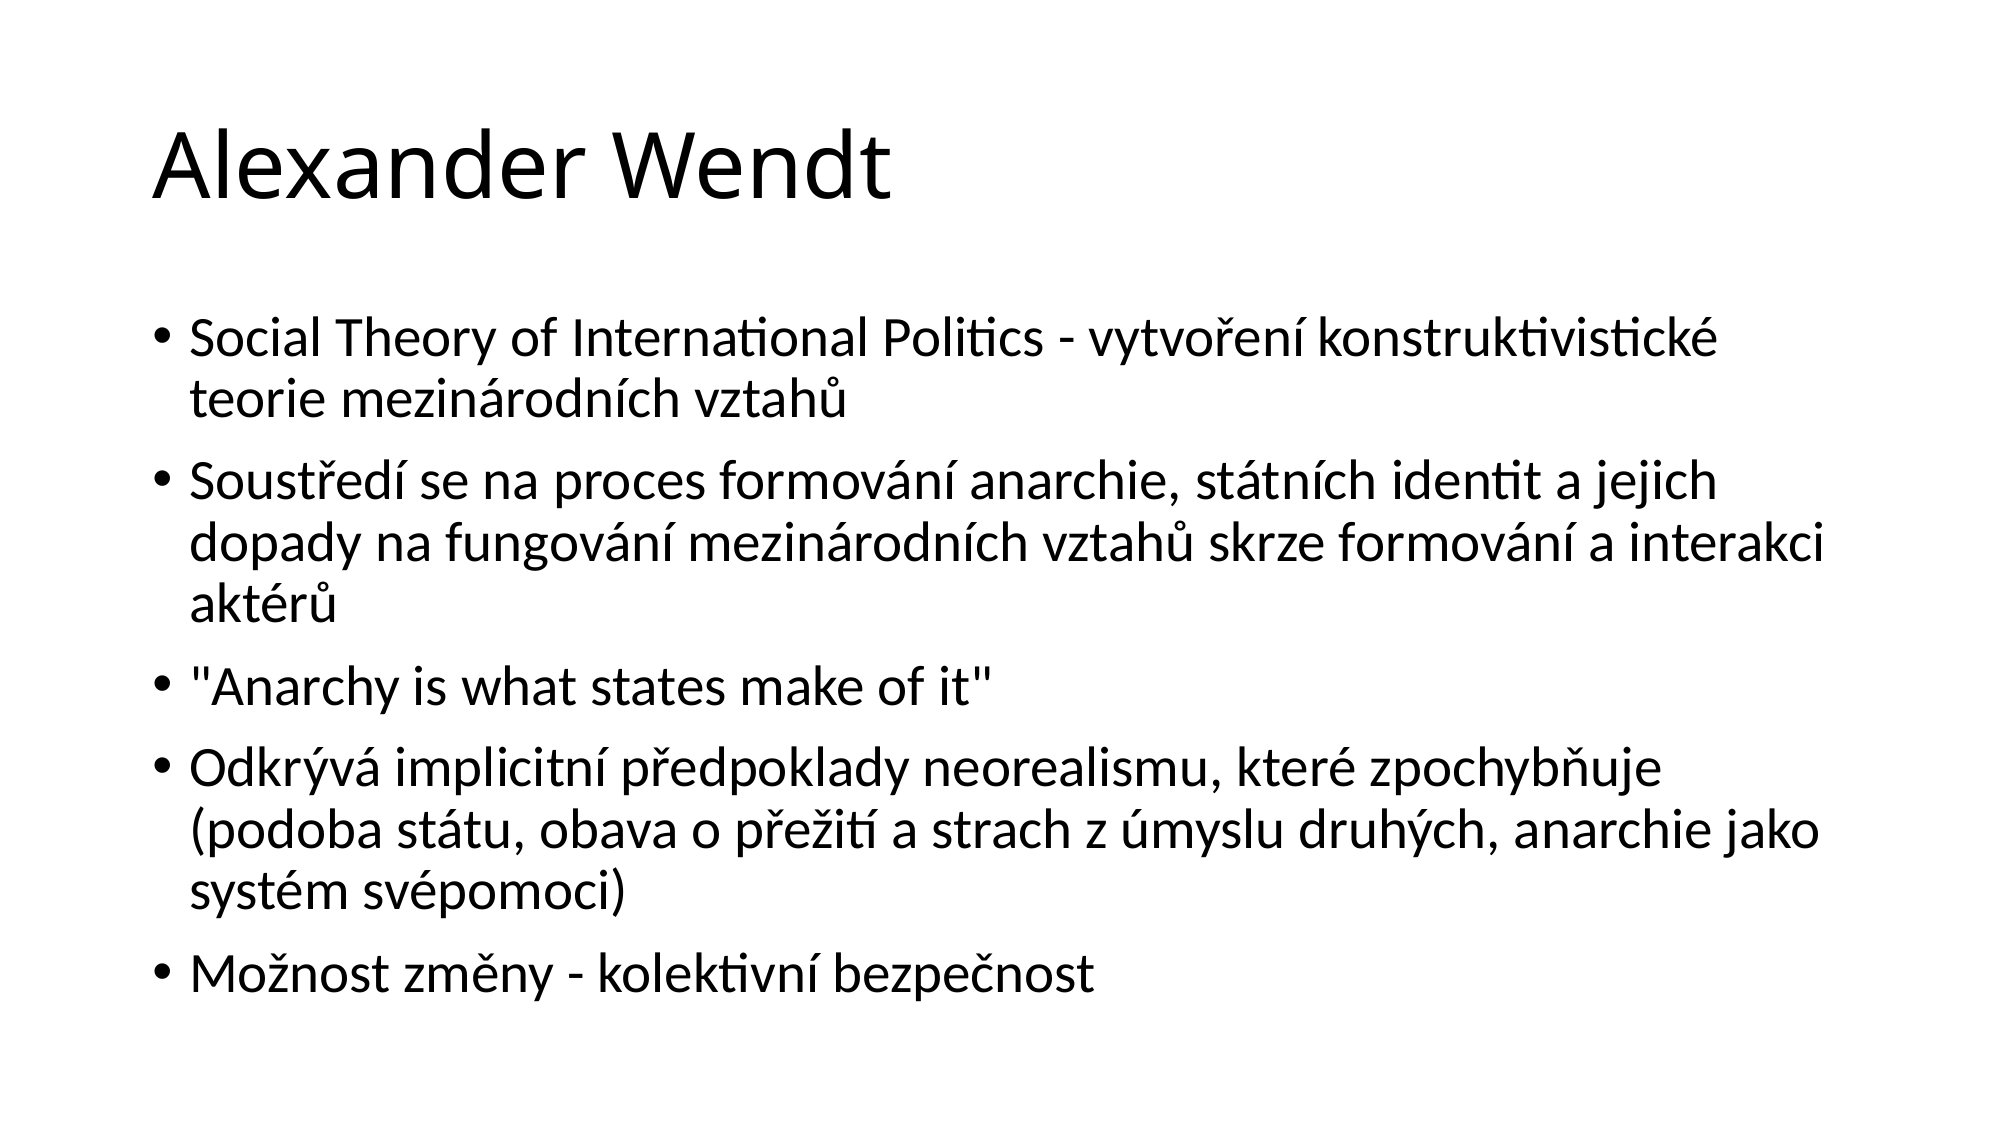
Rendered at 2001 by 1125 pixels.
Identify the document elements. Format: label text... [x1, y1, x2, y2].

title Alexander Wendt [137, 59, 1863, 278]
list Social Theory of International Politics - vytvoření konstruktivistické teorie mezinárodních vztahů Soustředí se na proces formování anarchie, státních identit a jejich dopady na fungování mezinárodních vztahů skrze formování a interakci aktérů "Anarchy is what states make of it" Odkrývá implicitní předpoklady neorealismu, které zpochybňuje (podoba státu, obava o přežití a strach z úmyslu druhých, anarchie jako systém svépomoci) Možnost změny - kolektivní bezpečnost [137, 299, 1863, 1014]
